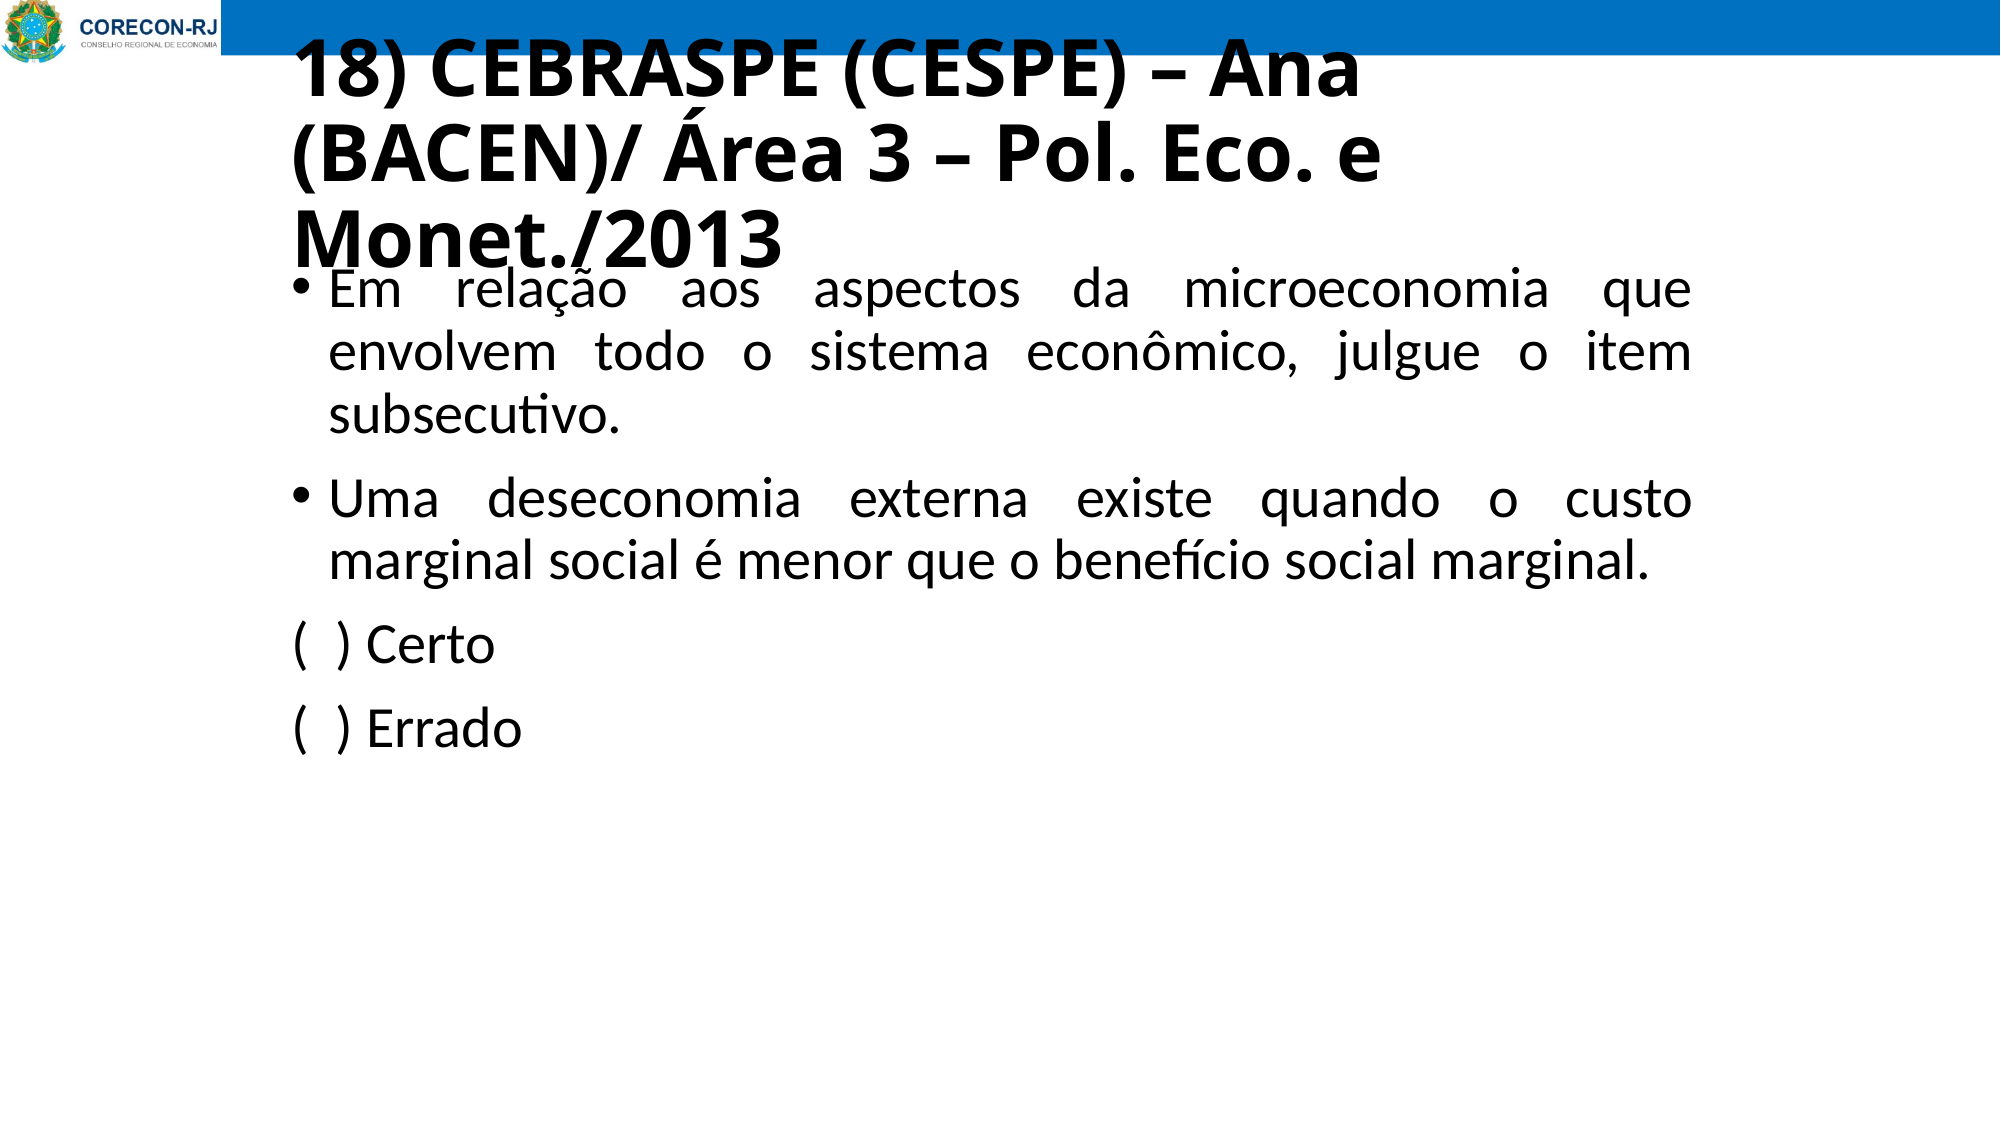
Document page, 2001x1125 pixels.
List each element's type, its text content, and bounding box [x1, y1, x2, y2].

title 18) CEBRASPE (CESPE) – Ana (BACEN)/ Área 3 – Pol. Eco. e Monet./2013 [276, 94, 1740, 313]
picture [0, 0, 221, 65]
list Em relação aos aspectos da microeconomia que envolvem todo o sistema econômico, julgue o item subsecutivo. Uma deseconomia externa existe quando o custo marginal social é menor que o benefício social marginal. ( ) Certo ( ) Errado [276, 249, 1709, 964]
